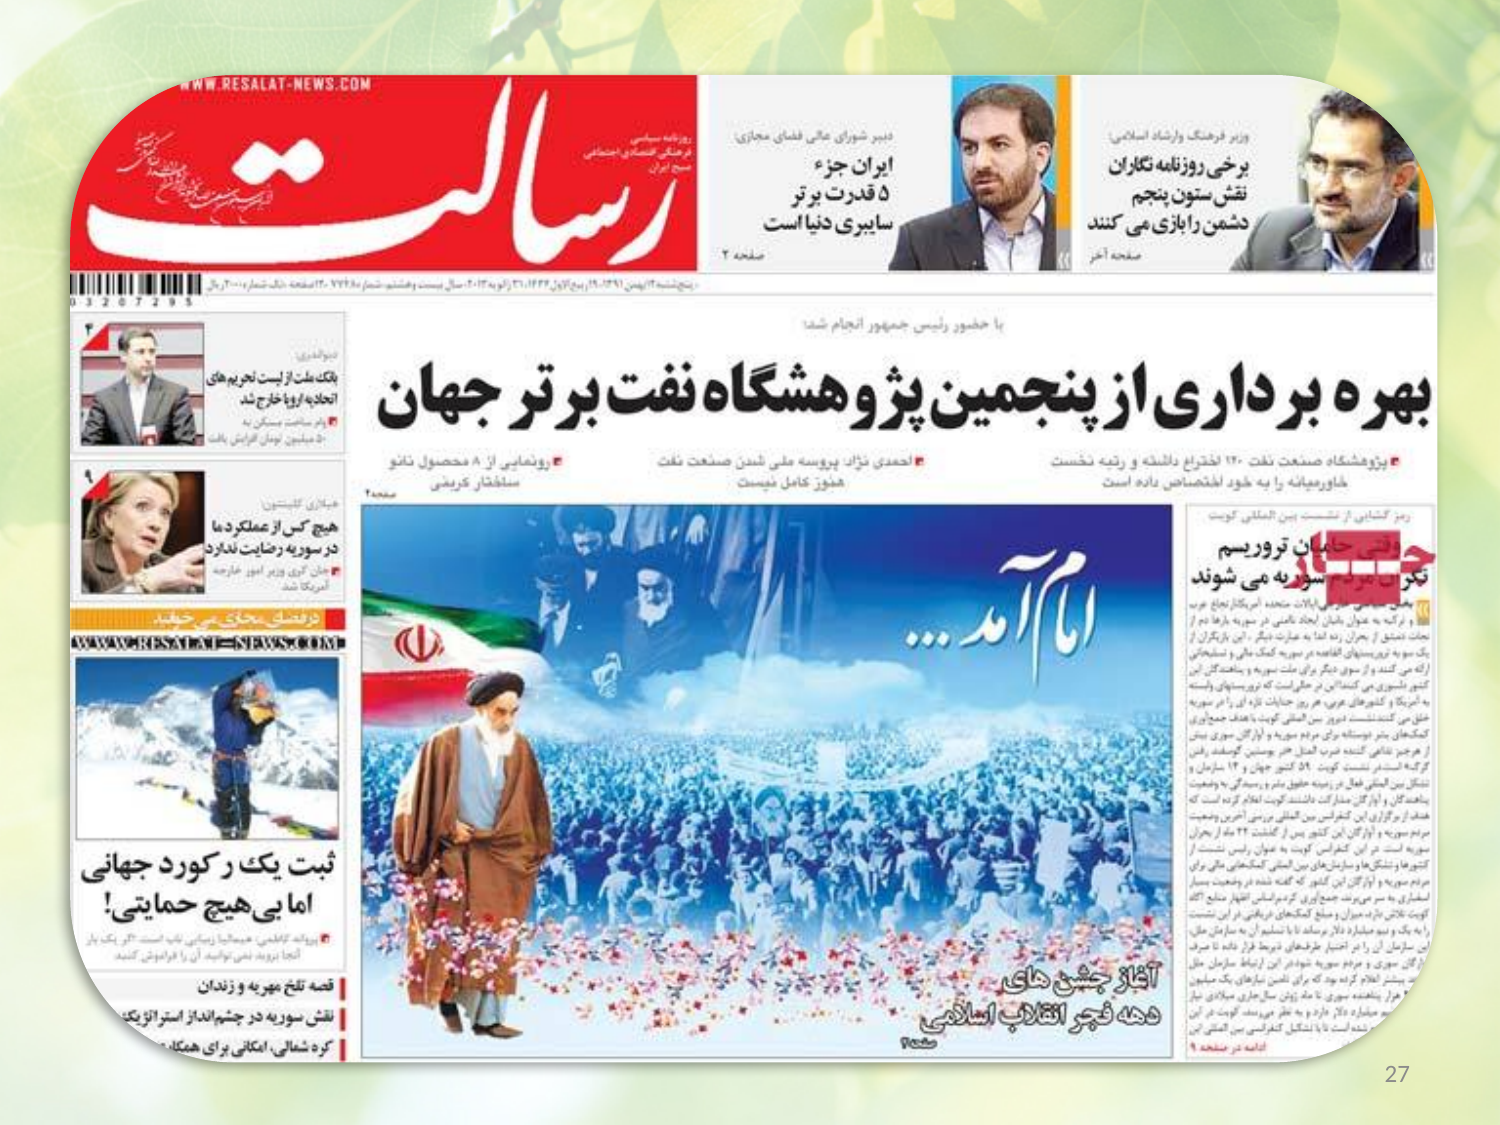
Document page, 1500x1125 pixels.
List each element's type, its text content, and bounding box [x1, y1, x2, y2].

slide_number 27 [1074, 1071, 1425, 1103]
picture [0, 0, 1500, 1125]
